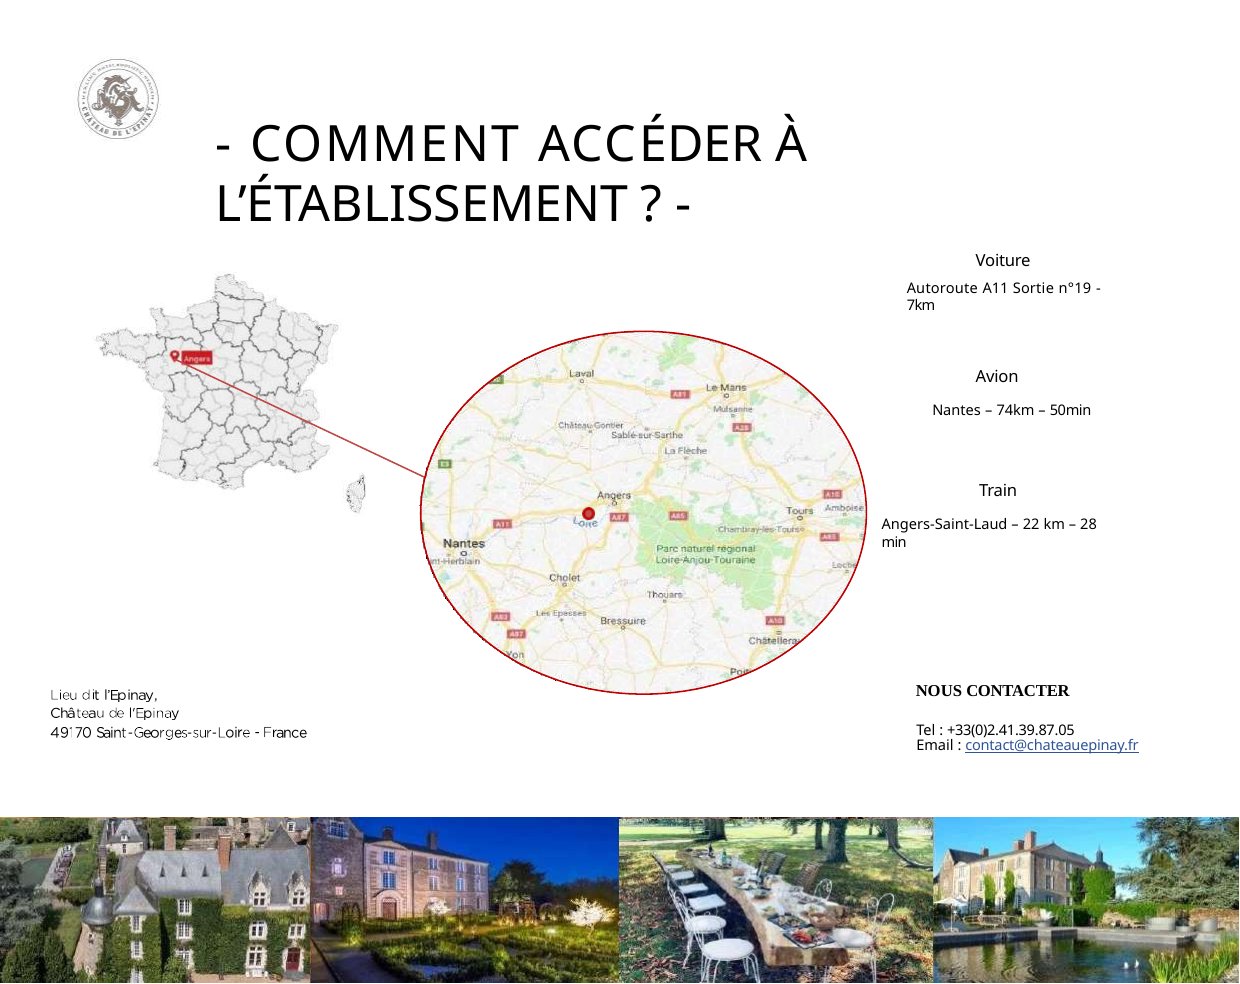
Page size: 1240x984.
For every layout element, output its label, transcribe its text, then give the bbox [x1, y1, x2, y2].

text_box Avion Nantes – 74km – 50min [930, 363, 1094, 419]
text_box Voiture Autoroute A11 Sortie n°19 - 7km [904, 237, 1131, 314]
text_box NOUS CONTACTER Tel : +33(0)2.41.39.87.05 Email : contact@chateauepinay.fr [913, 677, 1147, 756]
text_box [0, 817, 1240, 983]
text_box - COMMENT ACCÉDER À L’ÉTABLISSEMENT ? - [213, 102, 1117, 232]
text_box Train Angers-Saint-Laud – 22 km – 28 min [879, 478, 1128, 551]
picture [56, 56, 179, 143]
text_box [50, 271, 868, 740]
